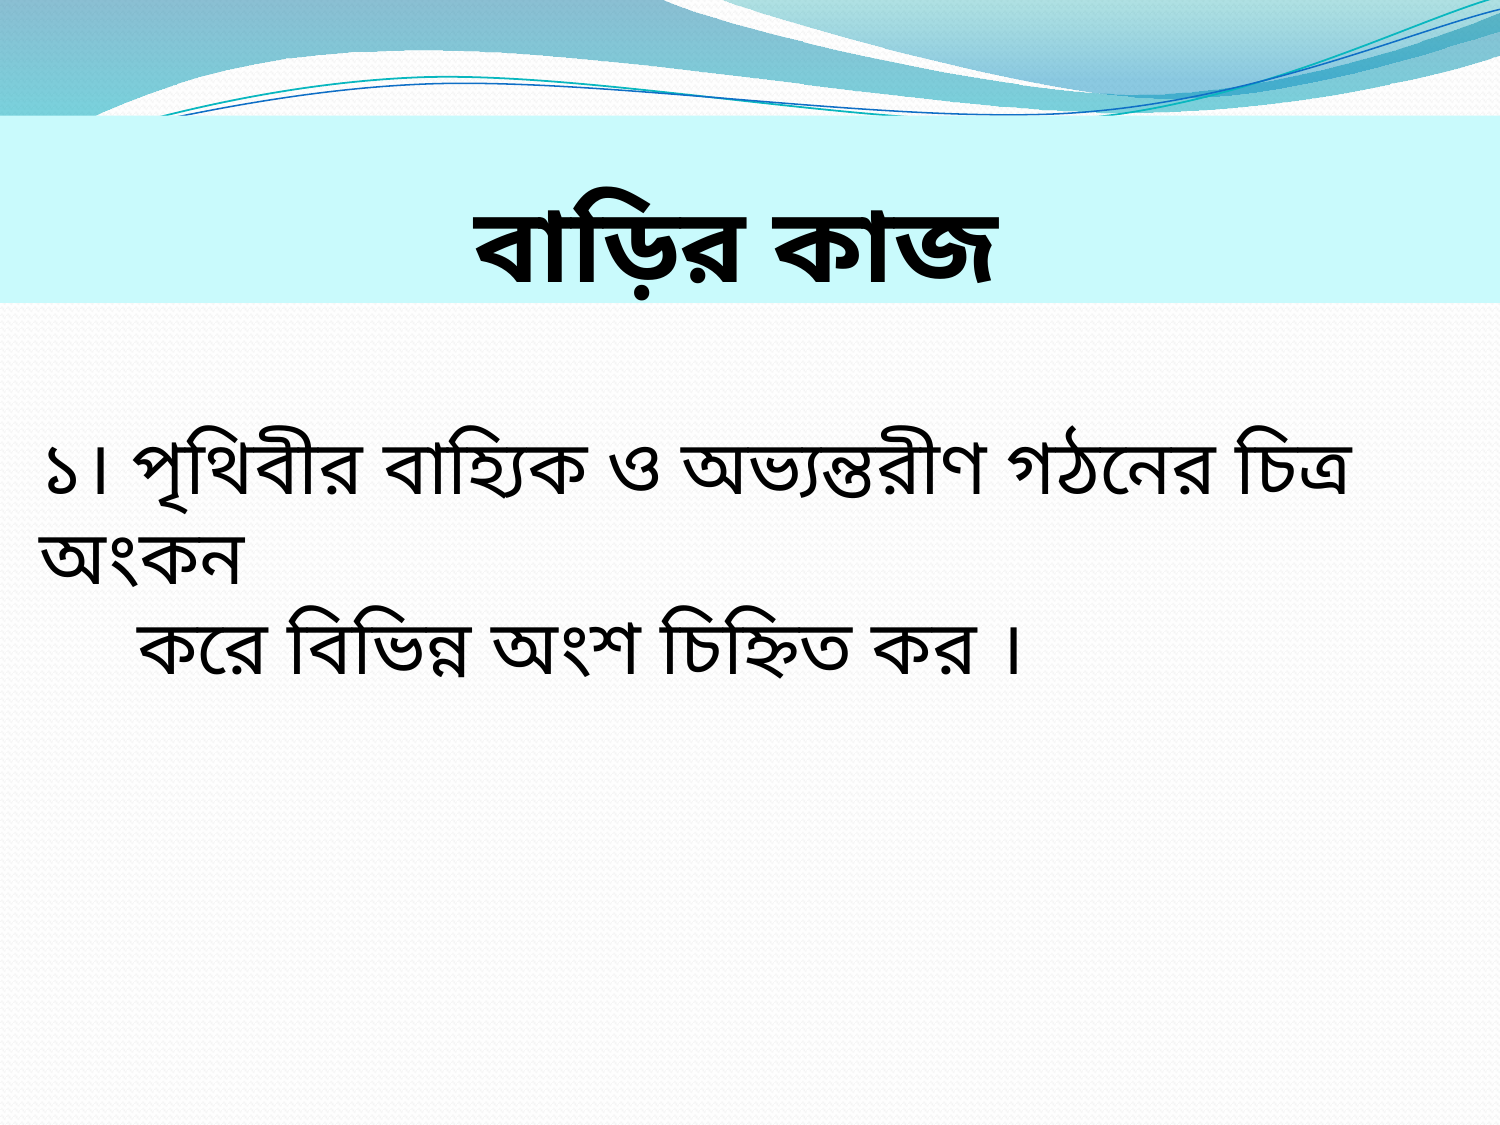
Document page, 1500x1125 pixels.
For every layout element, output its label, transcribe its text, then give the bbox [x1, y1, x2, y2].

title বাড়ির কাজ [0, 115, 1500, 303]
text_box ১। পৃথিবীর বাহ্যিক ও অভ্যন্তরীণ গঠনের চিত্র অংকন করে বিভিন্ন অংশ চিহ্নিত কর । [24, 412, 1463, 698]
